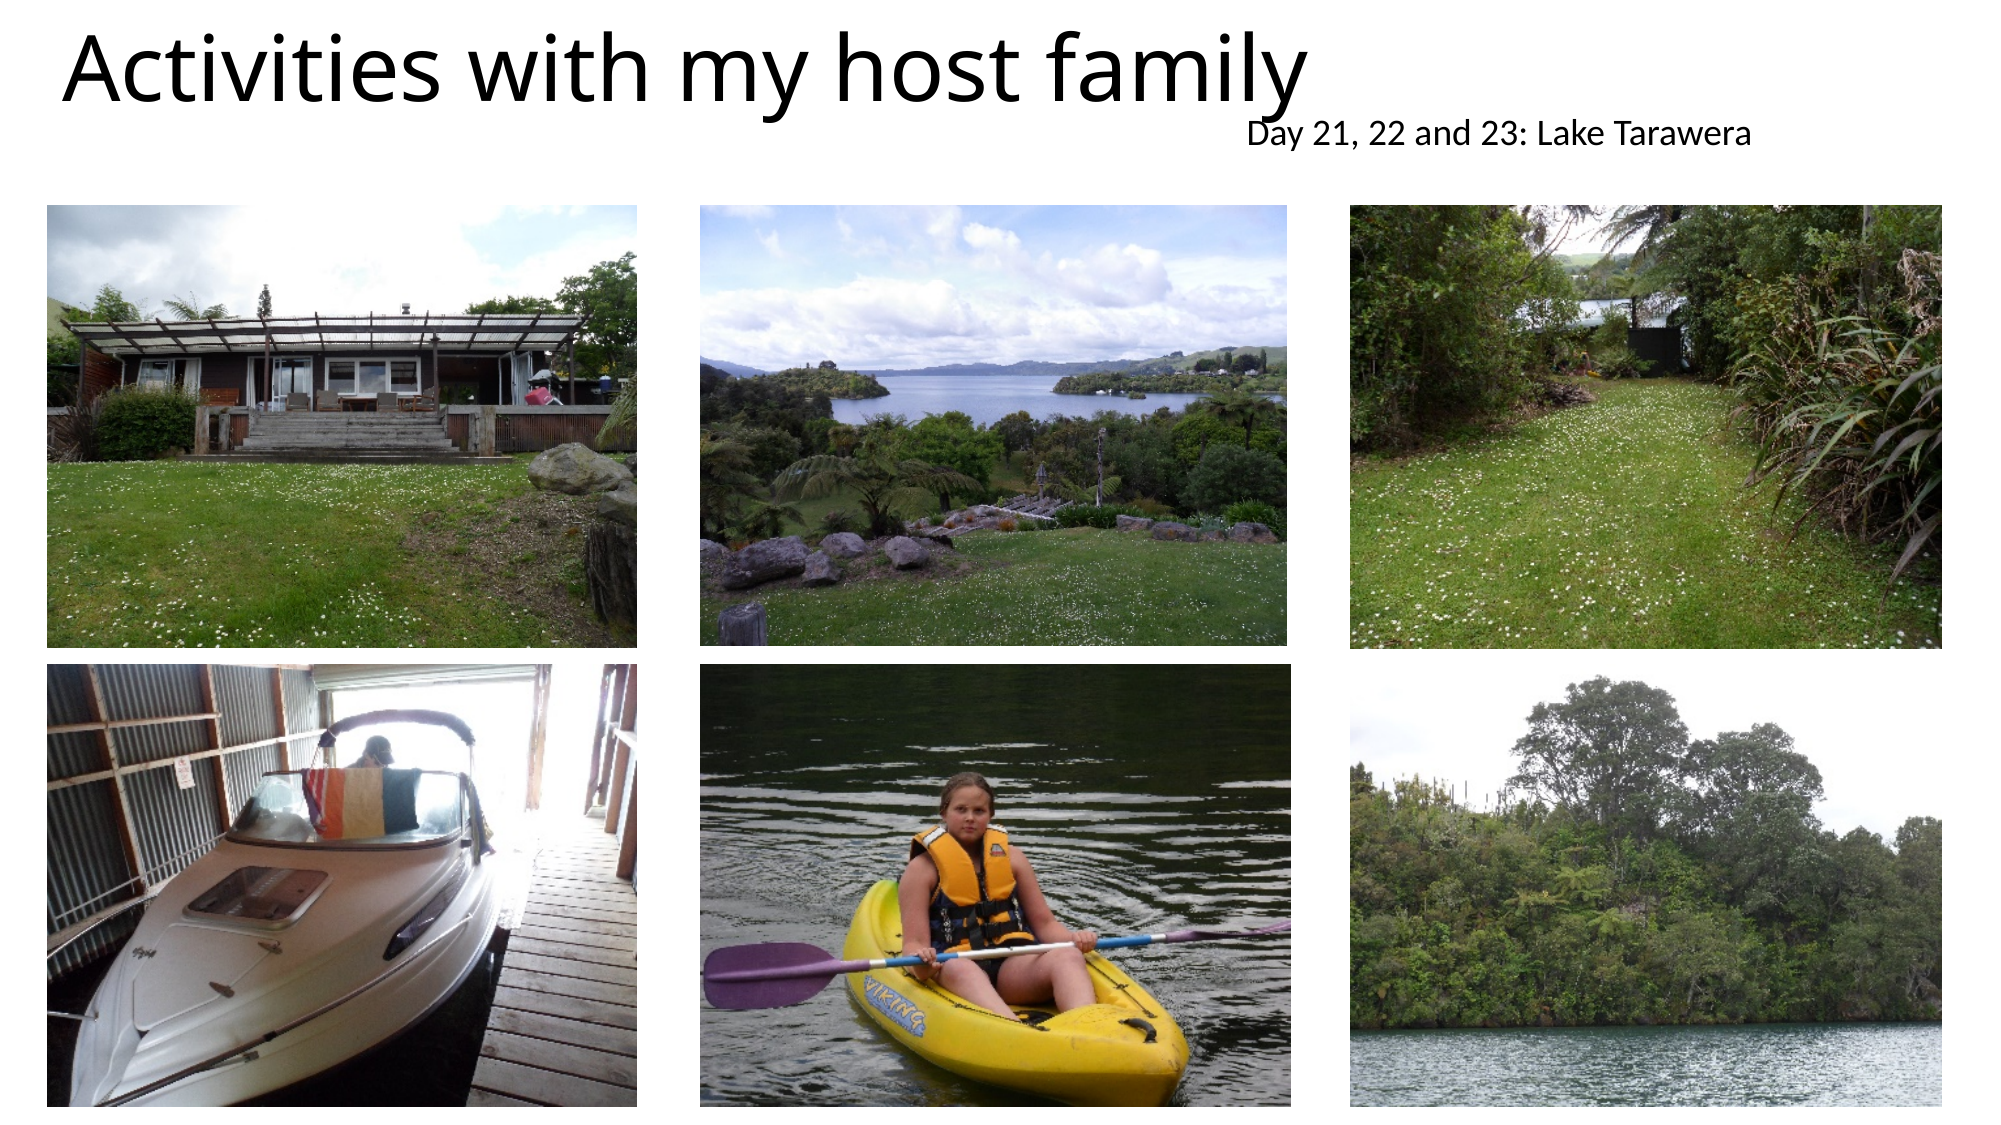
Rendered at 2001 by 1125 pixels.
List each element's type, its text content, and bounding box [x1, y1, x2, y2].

picture [46, 205, 637, 648]
picture [700, 205, 1287, 646]
picture [46, 664, 637, 1107]
title Activities with my host family [47, 11, 1773, 132]
picture [700, 664, 1291, 1107]
picture [1350, 205, 1942, 649]
text_box Day 21, 22 and 23: Lake Tarawera [1231, 101, 1958, 161]
picture [1350, 664, 1942, 1107]
